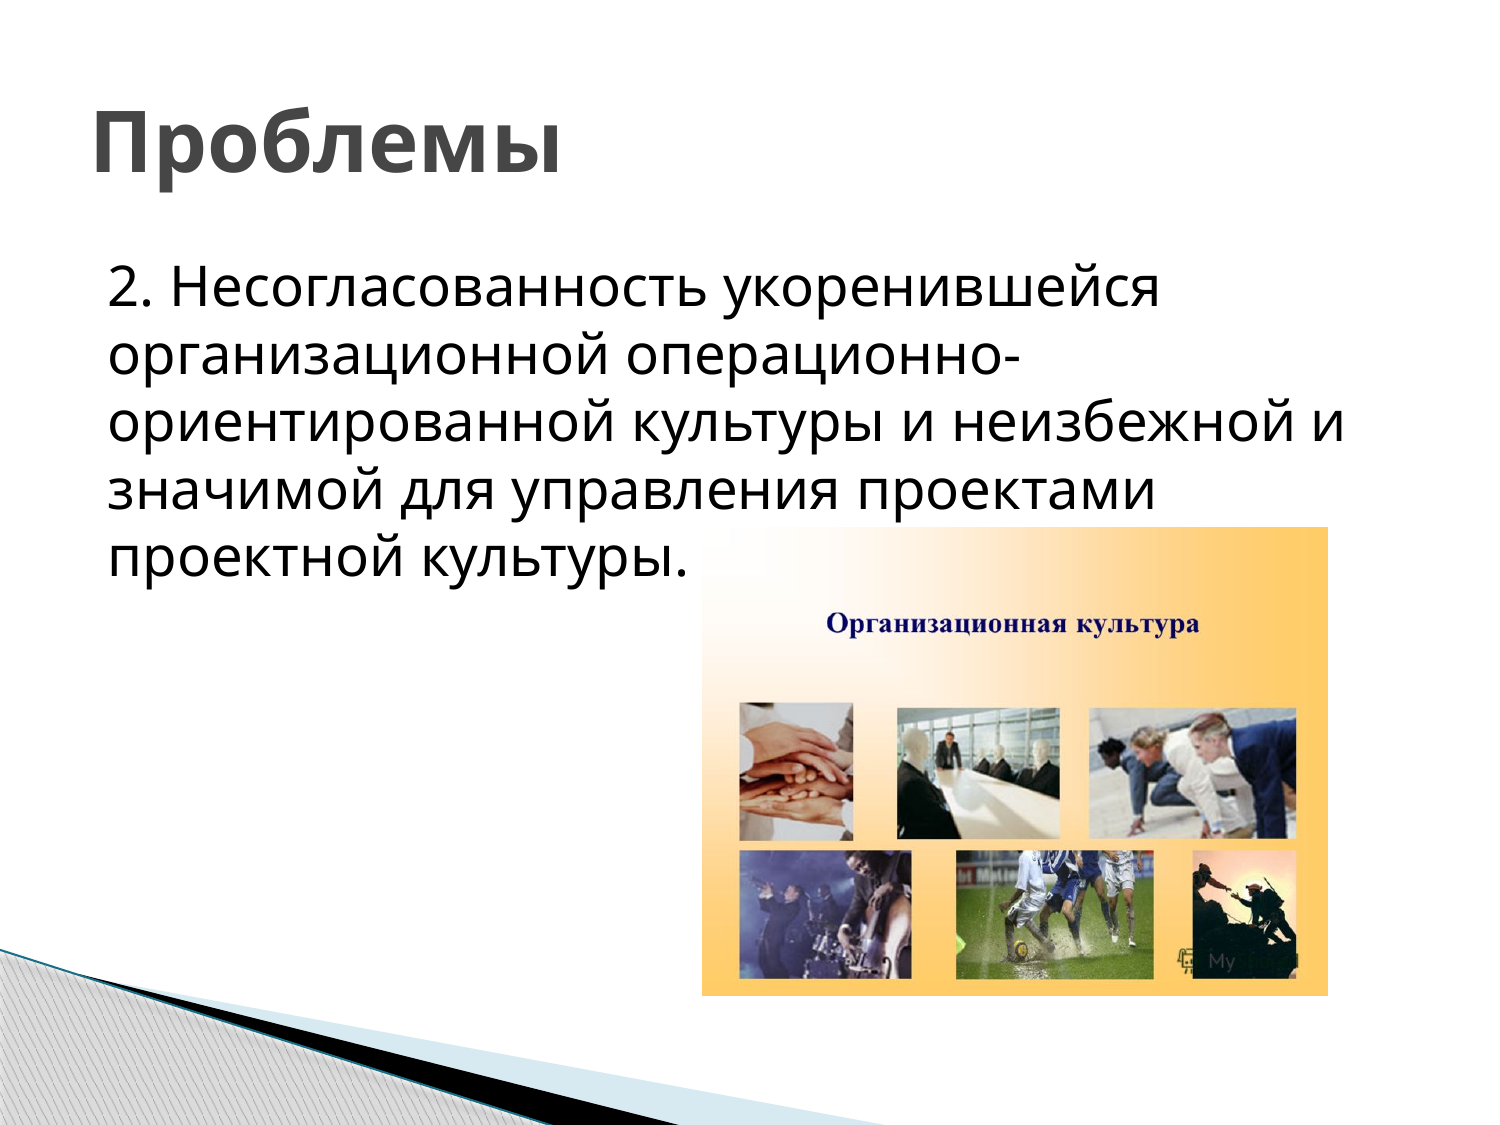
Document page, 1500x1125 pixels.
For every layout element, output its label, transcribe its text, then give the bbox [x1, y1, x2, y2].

list 2. Несогласованность укоренившейся организационной операционно-ориентированной культуры и неизбежной и значимой для управления проектами проектной культуры. [75, 243, 1425, 986]
title Проблемы [75, 45, 1425, 233]
picture [702, 526, 1328, 996]
